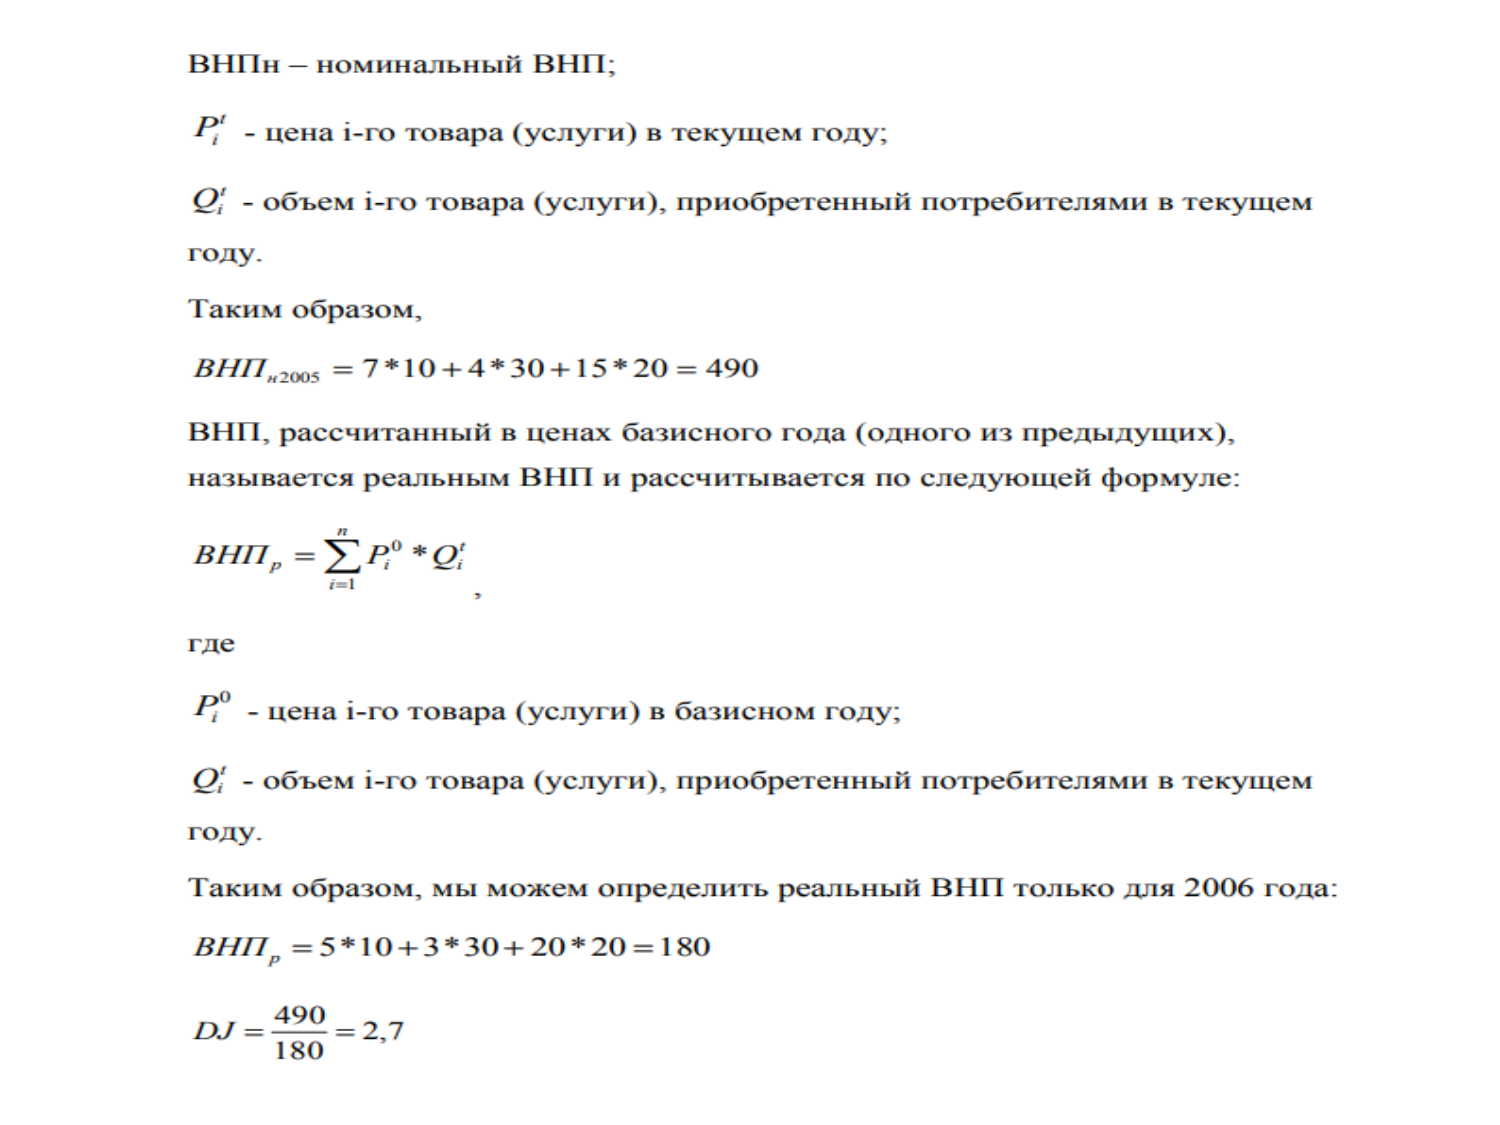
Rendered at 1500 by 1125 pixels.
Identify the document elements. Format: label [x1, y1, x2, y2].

picture [70, 46, 1407, 1079]
